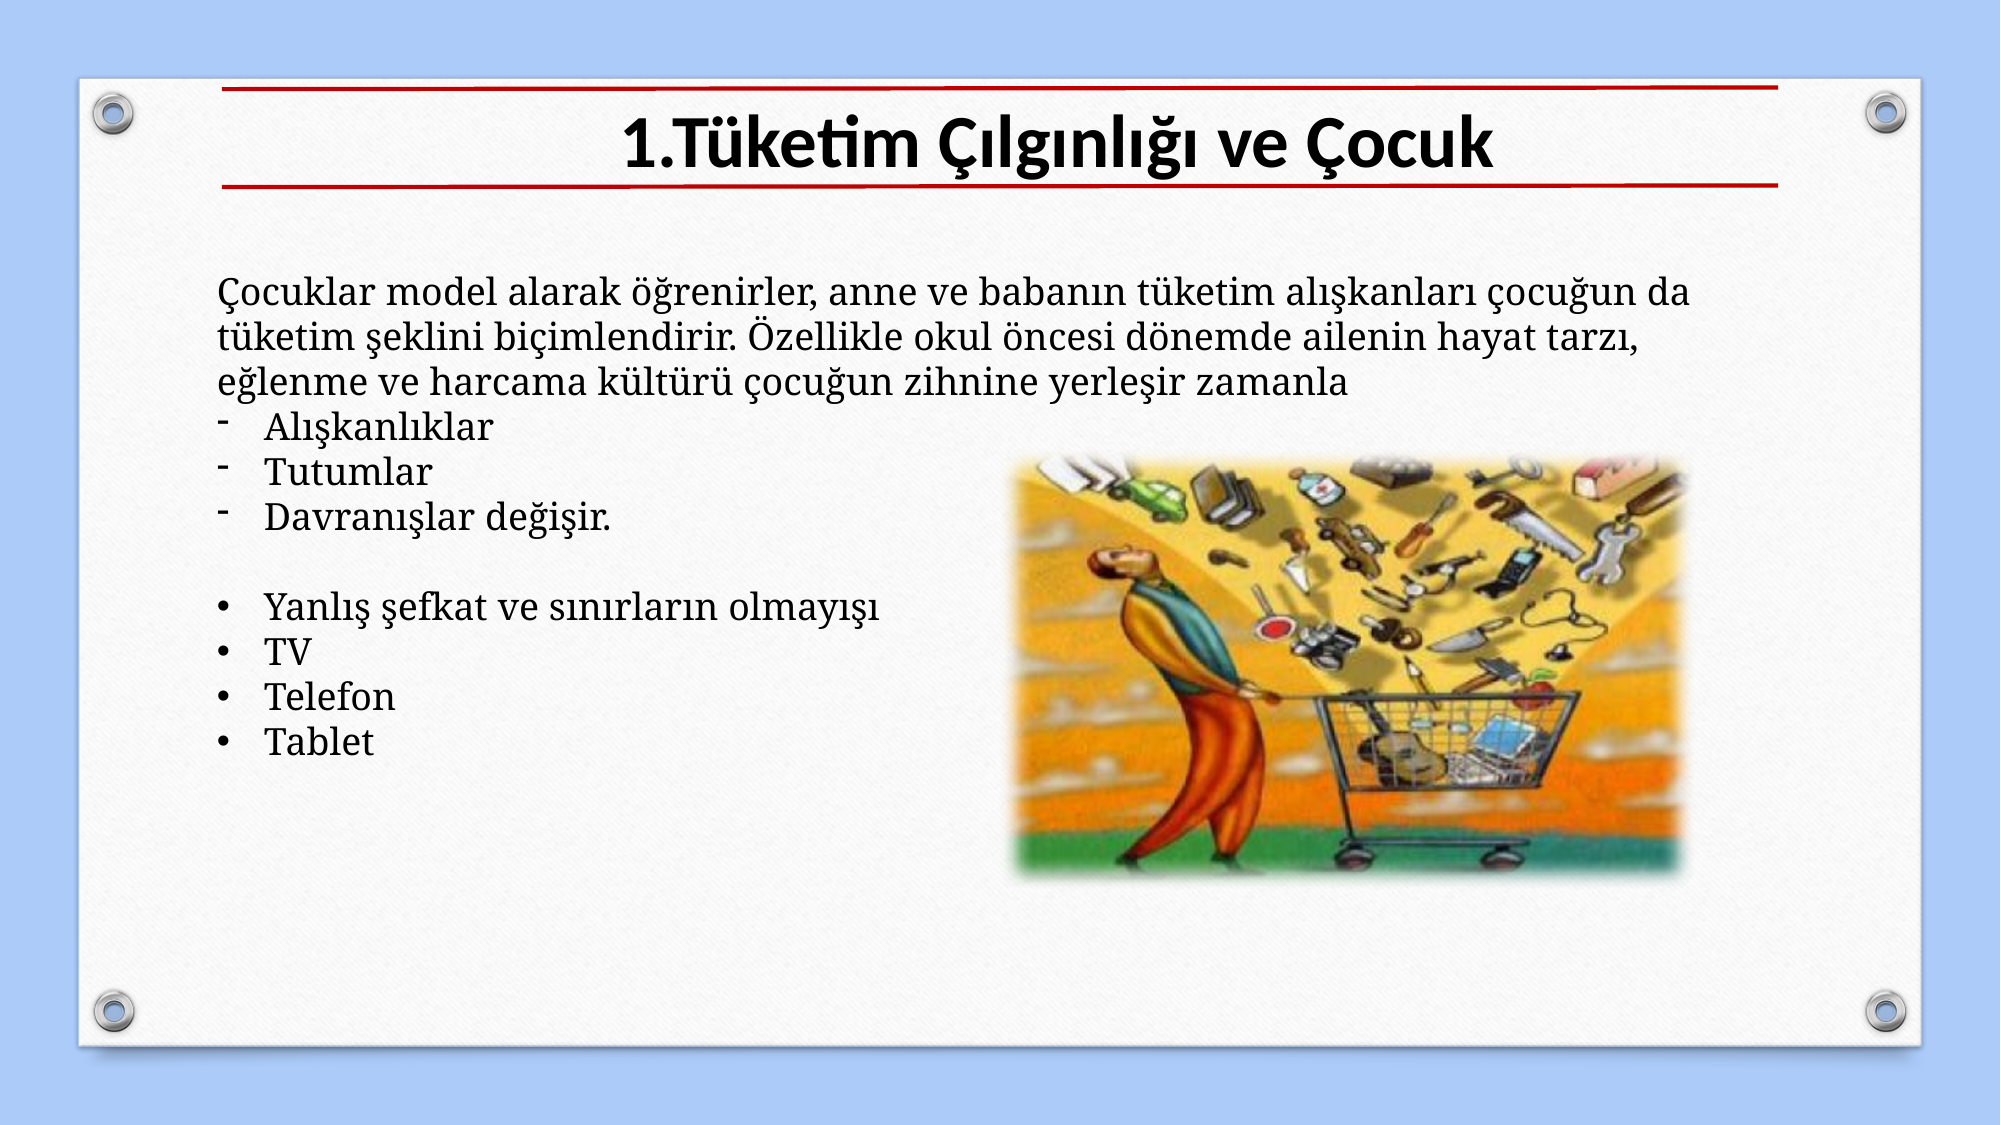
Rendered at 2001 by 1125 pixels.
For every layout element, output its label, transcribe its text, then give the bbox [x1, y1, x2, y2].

picture [0, 0, 2000, 1125]
text_box 1.Tüketim Çılgınlığı ve Çocuk [604, 90, 1511, 185]
text_box Çocuklar model alarak öğrenirler, anne ve babanın tüketim alışkanları çocuğun da tüketim şeklini biçimlendirir. Özellikle okul öncesi dönemde ailenin hayat tarzı, eğlenme ve harcama kültürü çocuğun zihnine yerleşir zamanla Alışkanlıklar Tutumlar Davranışlar değişir. Yanlış şefkat ve sınırların olmayışı TV Telefon Tablet [202, 260, 1779, 816]
